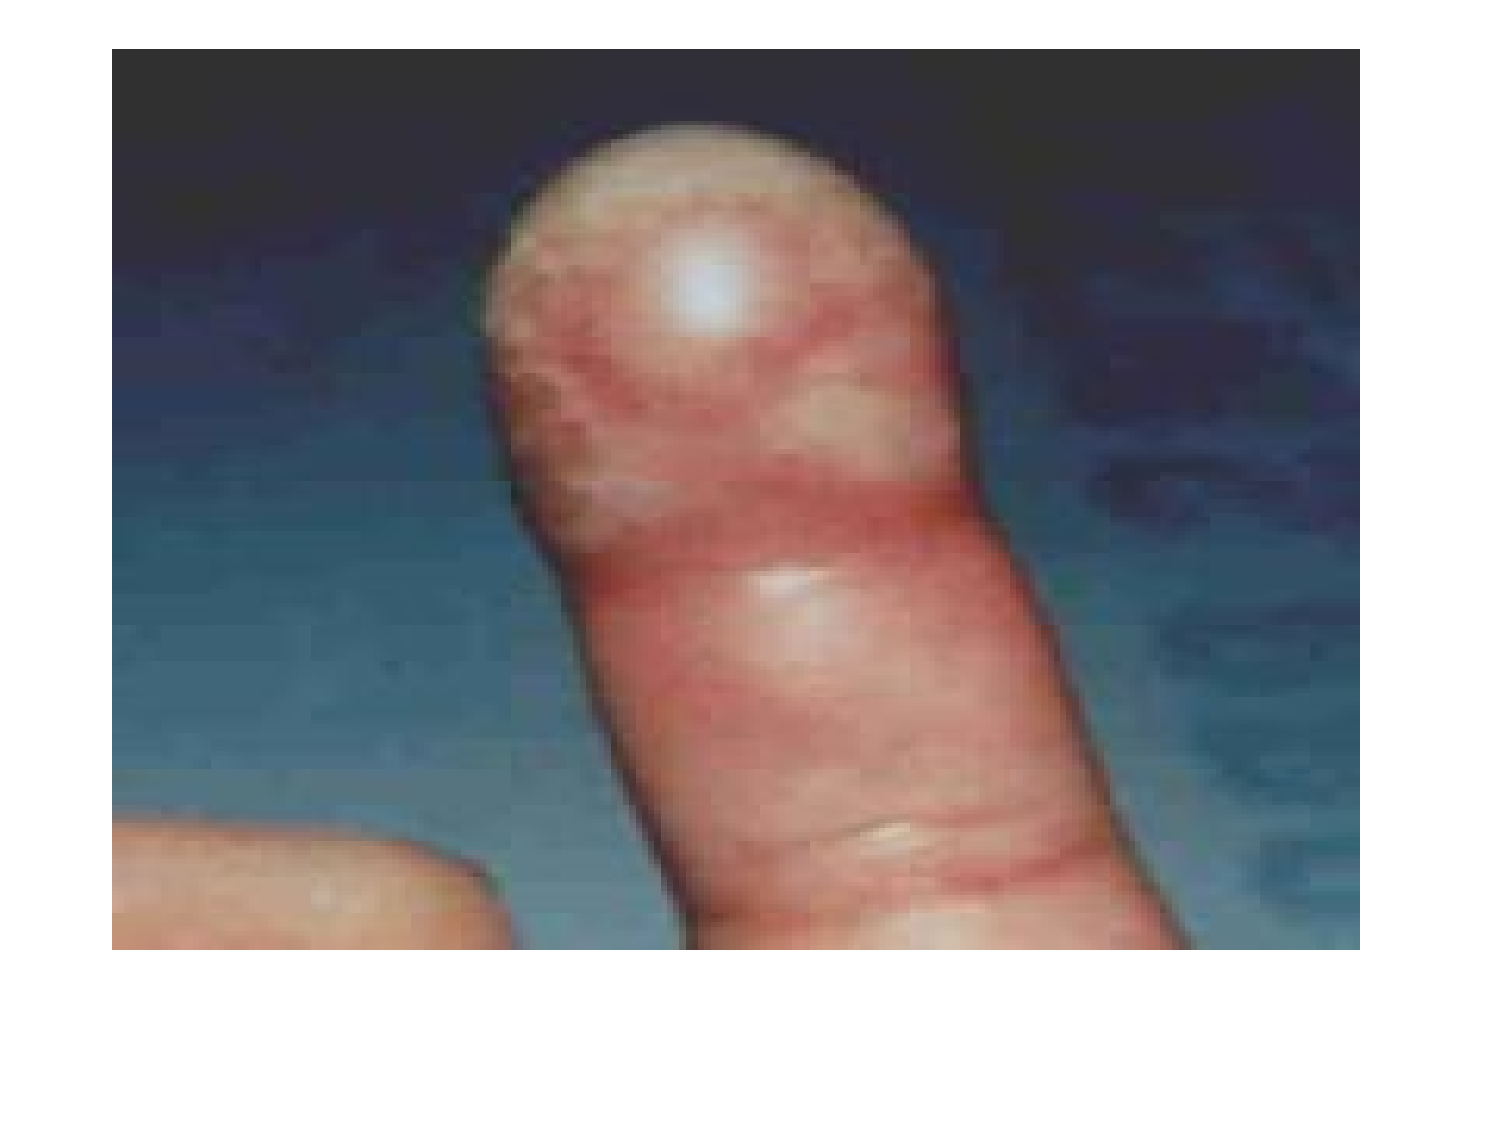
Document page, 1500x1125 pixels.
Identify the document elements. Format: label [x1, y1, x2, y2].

list [112, 49, 1360, 951]
